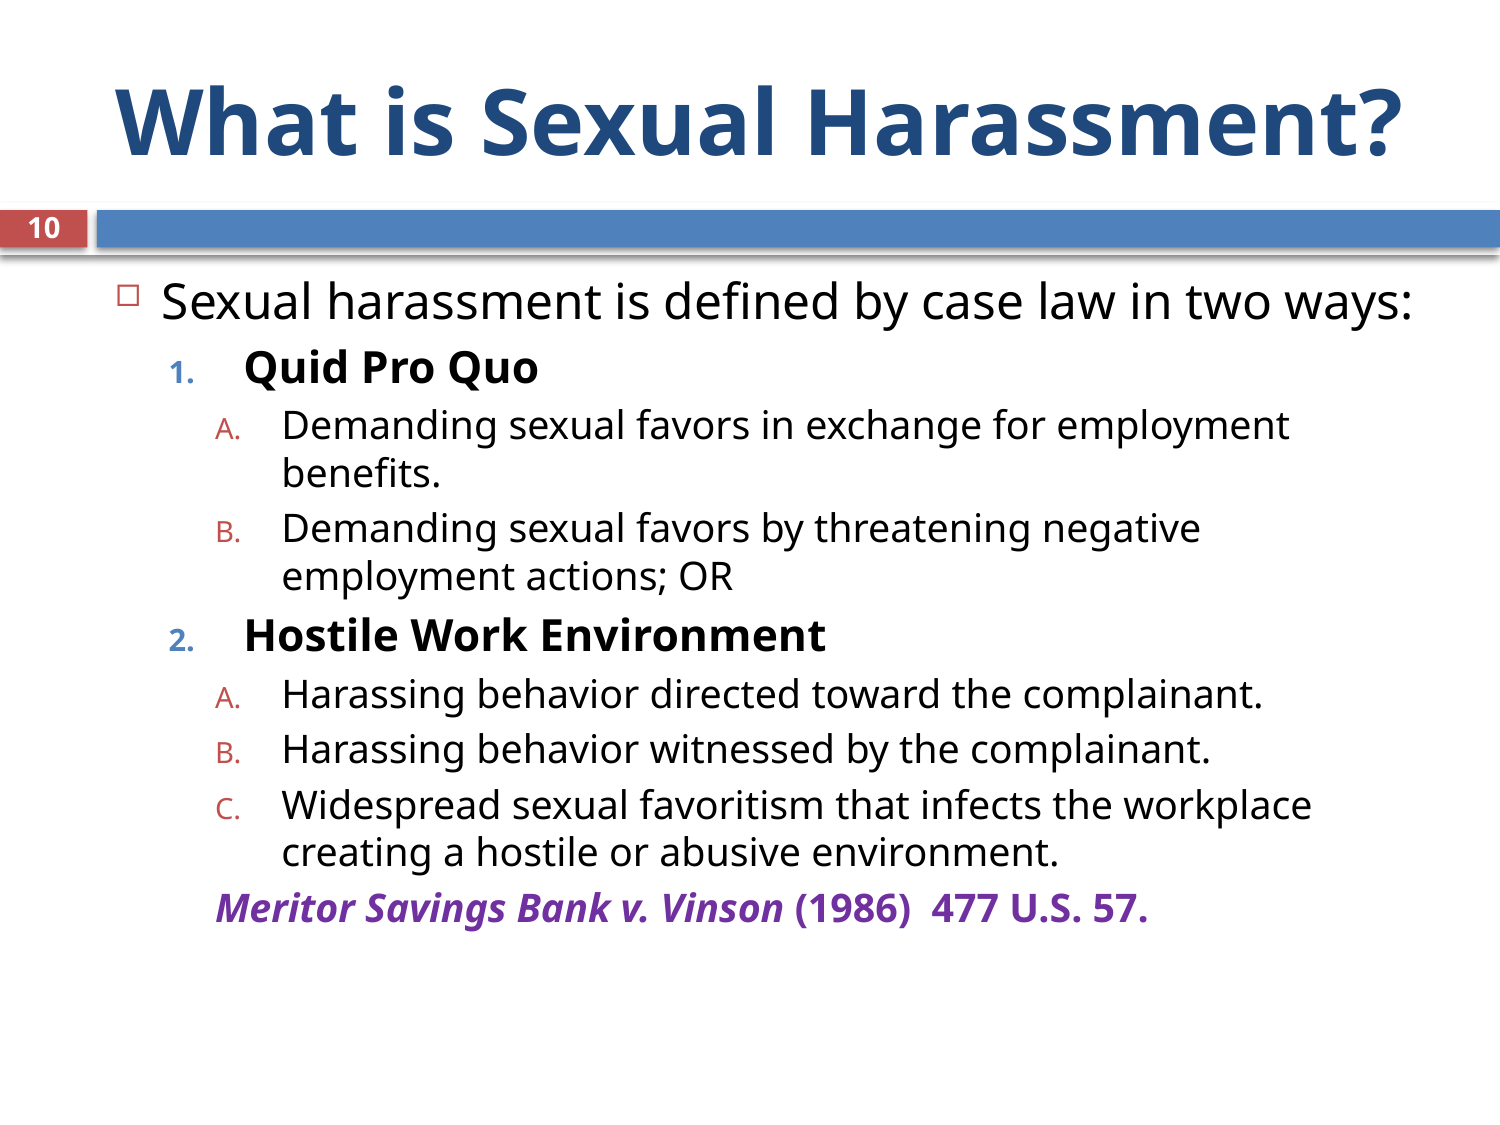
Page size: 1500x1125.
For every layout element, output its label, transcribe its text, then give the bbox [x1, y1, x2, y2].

title What is Sexual Harassment? [100, 37, 1438, 200]
list Sexual harassment is defined by case law in two ways: Quid Pro Quo Demanding sexual favors in exchange for employment benefits. Demanding sexual favors by threatening negative employment actions; OR Hostile Work Environment Harassing behavior directed toward the complainant. Harassing behavior witnessed by the complainant. Widespread sexual favoritism that infects the workplace creating a hostile or abusive environment. Meritor Savings Bank v. Vinson (1986) 477 U.S. 57. [100, 262, 1438, 1000]
slide_number 10 [0, 208, 88, 249]
